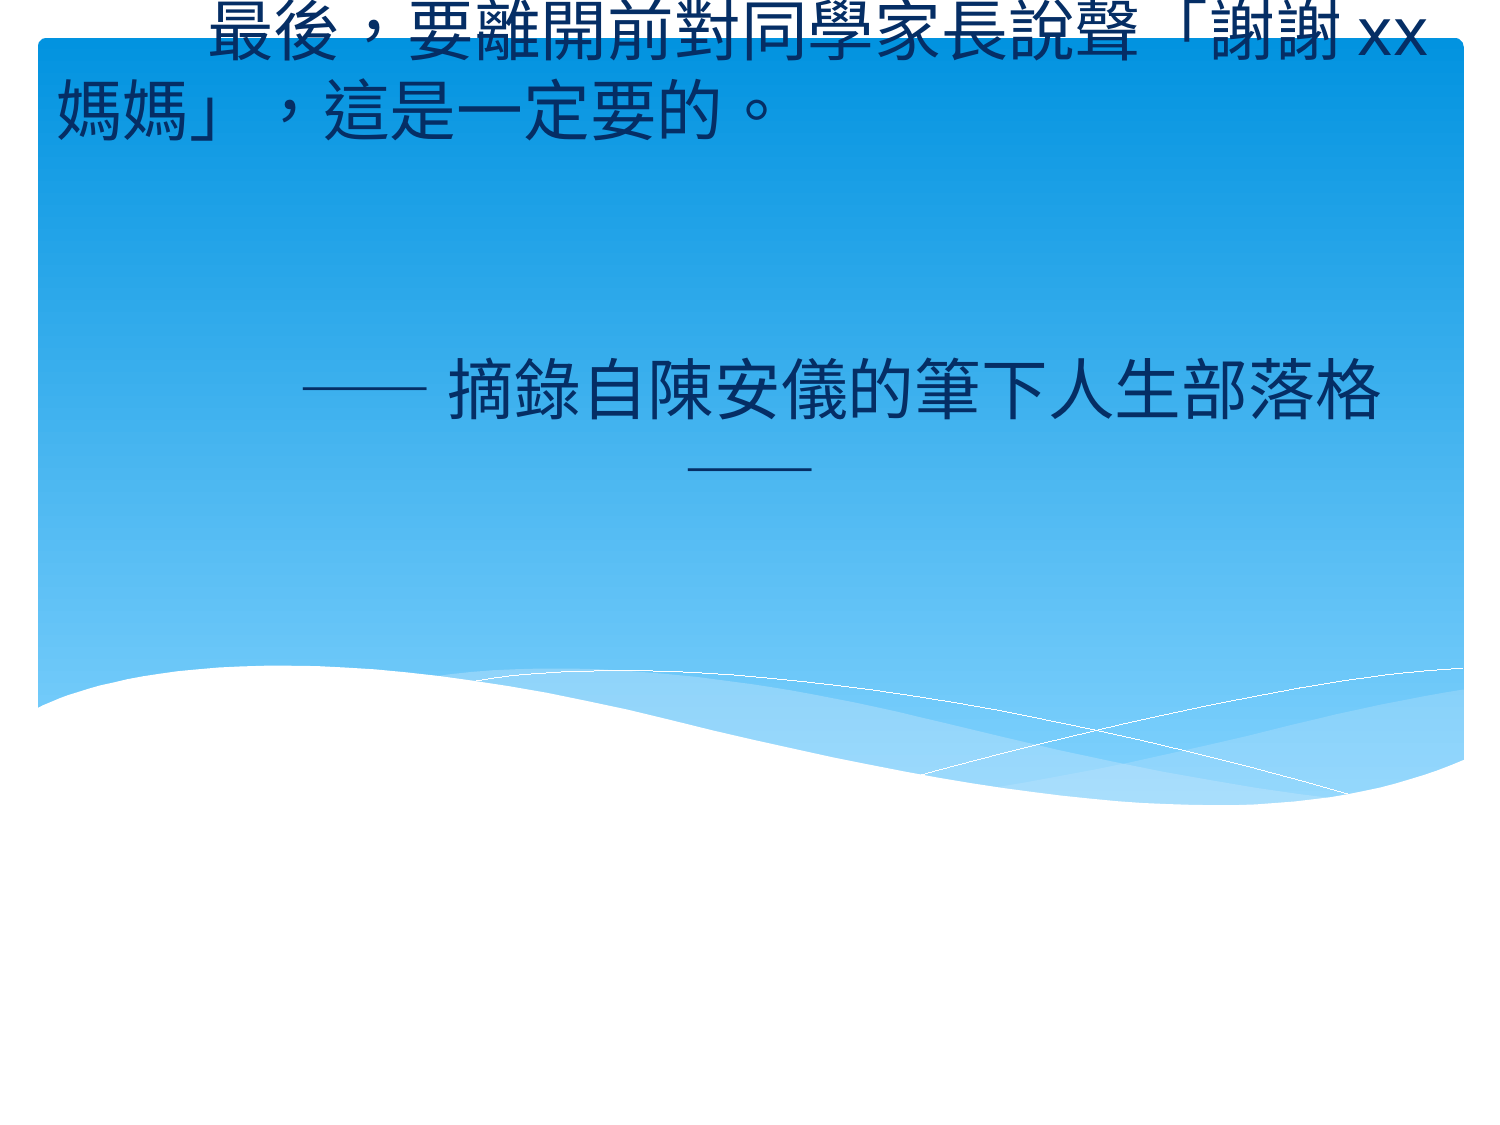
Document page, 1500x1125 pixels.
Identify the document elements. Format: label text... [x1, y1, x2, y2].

picture [881, 38, 896, 42]
picture [839, 38, 849, 42]
picture [1369, 38, 1380, 42]
list 最後，要離開前對同學家長說聲「謝謝xx媽媽」，這是一定要的。 ――摘錄自陳安儀的筆下人生部落格―― [41, 42, 1459, 516]
picture [411, 38, 470, 42]
picture [1281, 38, 1294, 42]
picture [1214, 38, 1227, 42]
picture [1088, 38, 1126, 42]
picture [1014, 38, 1032, 42]
picture [1405, 38, 1416, 42]
picture [682, 38, 707, 42]
picture [556, 38, 591, 42]
picture [512, 38, 536, 42]
